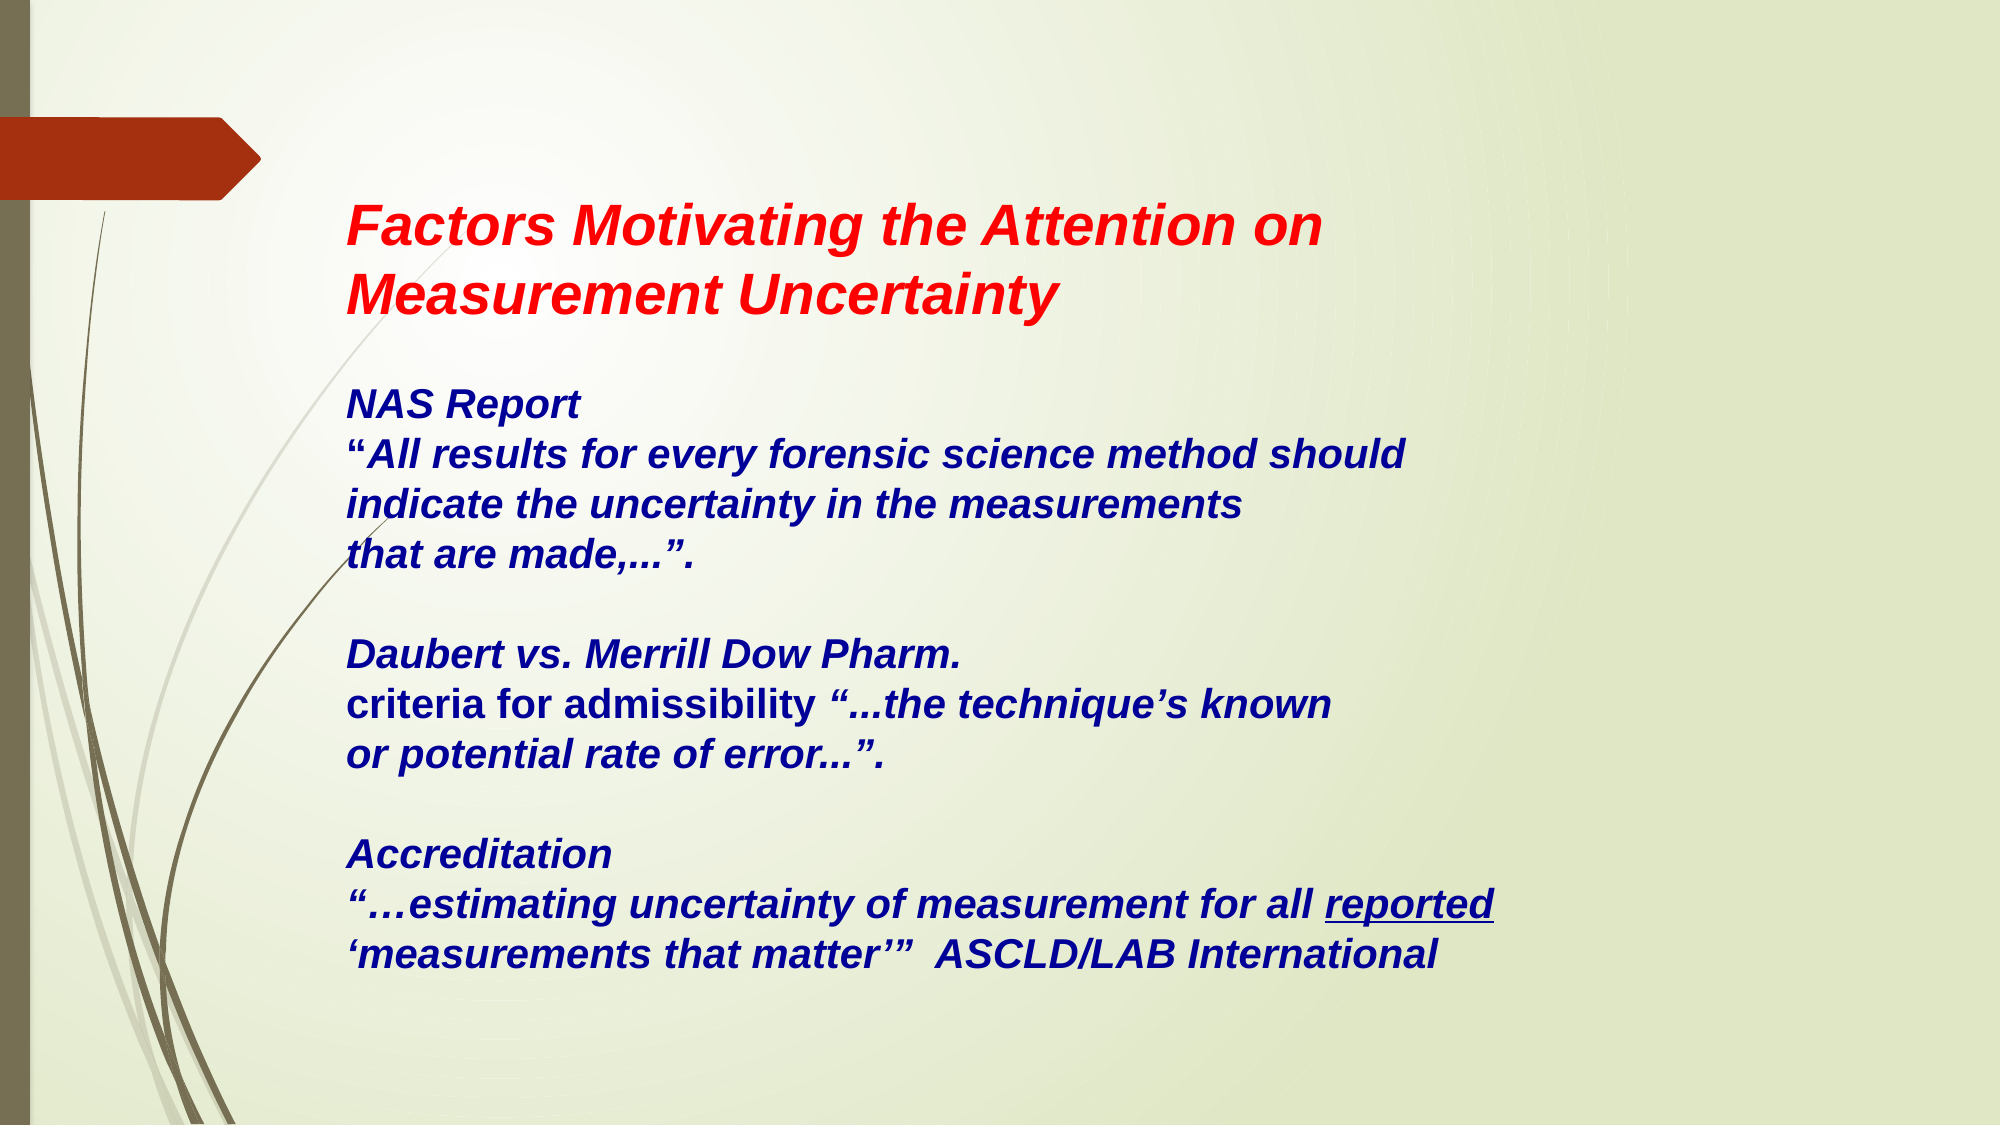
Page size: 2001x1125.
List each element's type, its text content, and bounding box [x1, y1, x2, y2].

text_box Factors Motivating the Attention on Measurement Uncertainty NAS Report “All results for every forensic science method should indicate the uncertainty in the measurements that are made,...”. Daubert vs. Merrill Dow Pharm. criteria for admissibility “...the technique’s known or potential rate of error...”. Accreditation “…estimating uncertainty of measurement for all reported ‘measurements that matter’” ASCLD/LAB International [331, 179, 1657, 1085]
